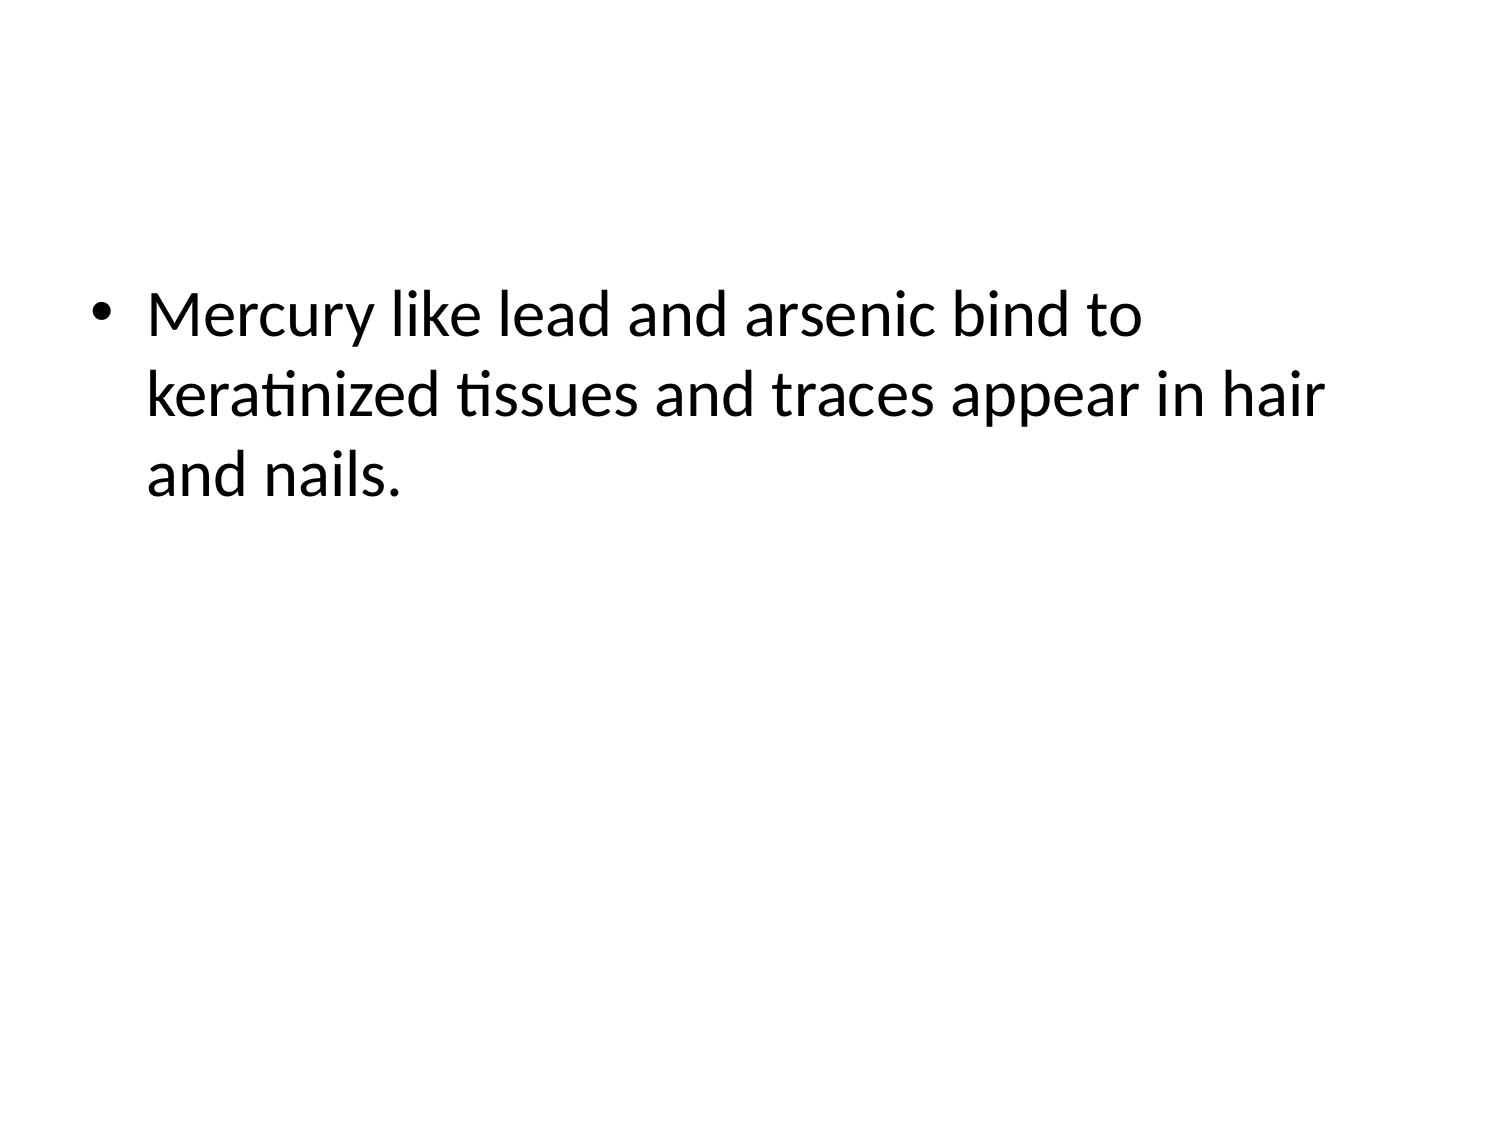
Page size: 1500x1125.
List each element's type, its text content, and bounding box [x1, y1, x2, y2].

list Mercury like lead and arsenic bind to keratinized tissues and traces appear in hair and nails. [75, 262, 1425, 1005]
